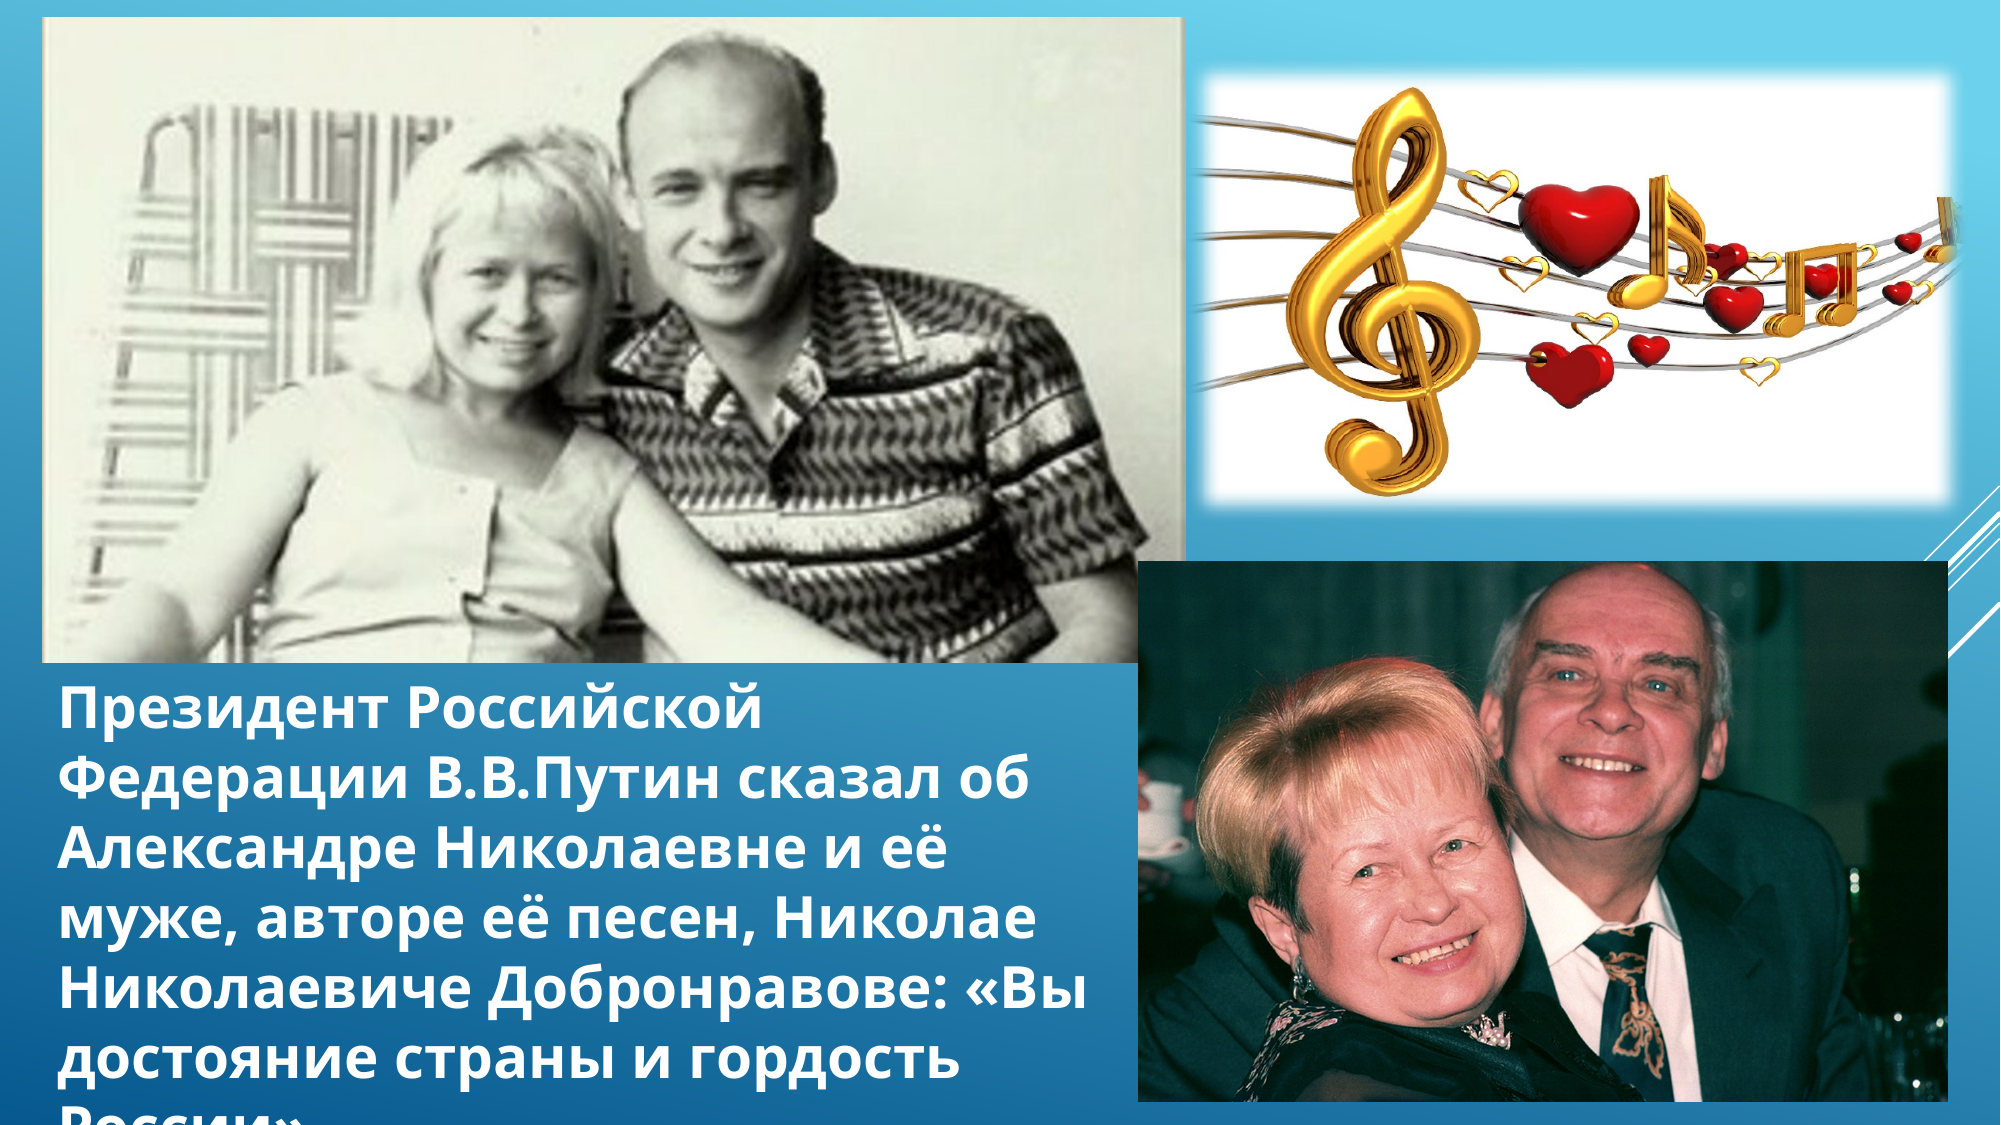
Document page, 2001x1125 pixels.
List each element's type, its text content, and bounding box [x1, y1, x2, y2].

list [1137, 561, 1948, 1102]
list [41, 17, 1187, 663]
picture [1185, 56, 1968, 523]
text_box Президент Российской Федерации В.В.Путин сказал об Александре Николаевне и её муже, авторе её песен, Николае Николаевиче Добронравове: «Вы достояние страны и гордость России». [42, 663, 1138, 1125]
